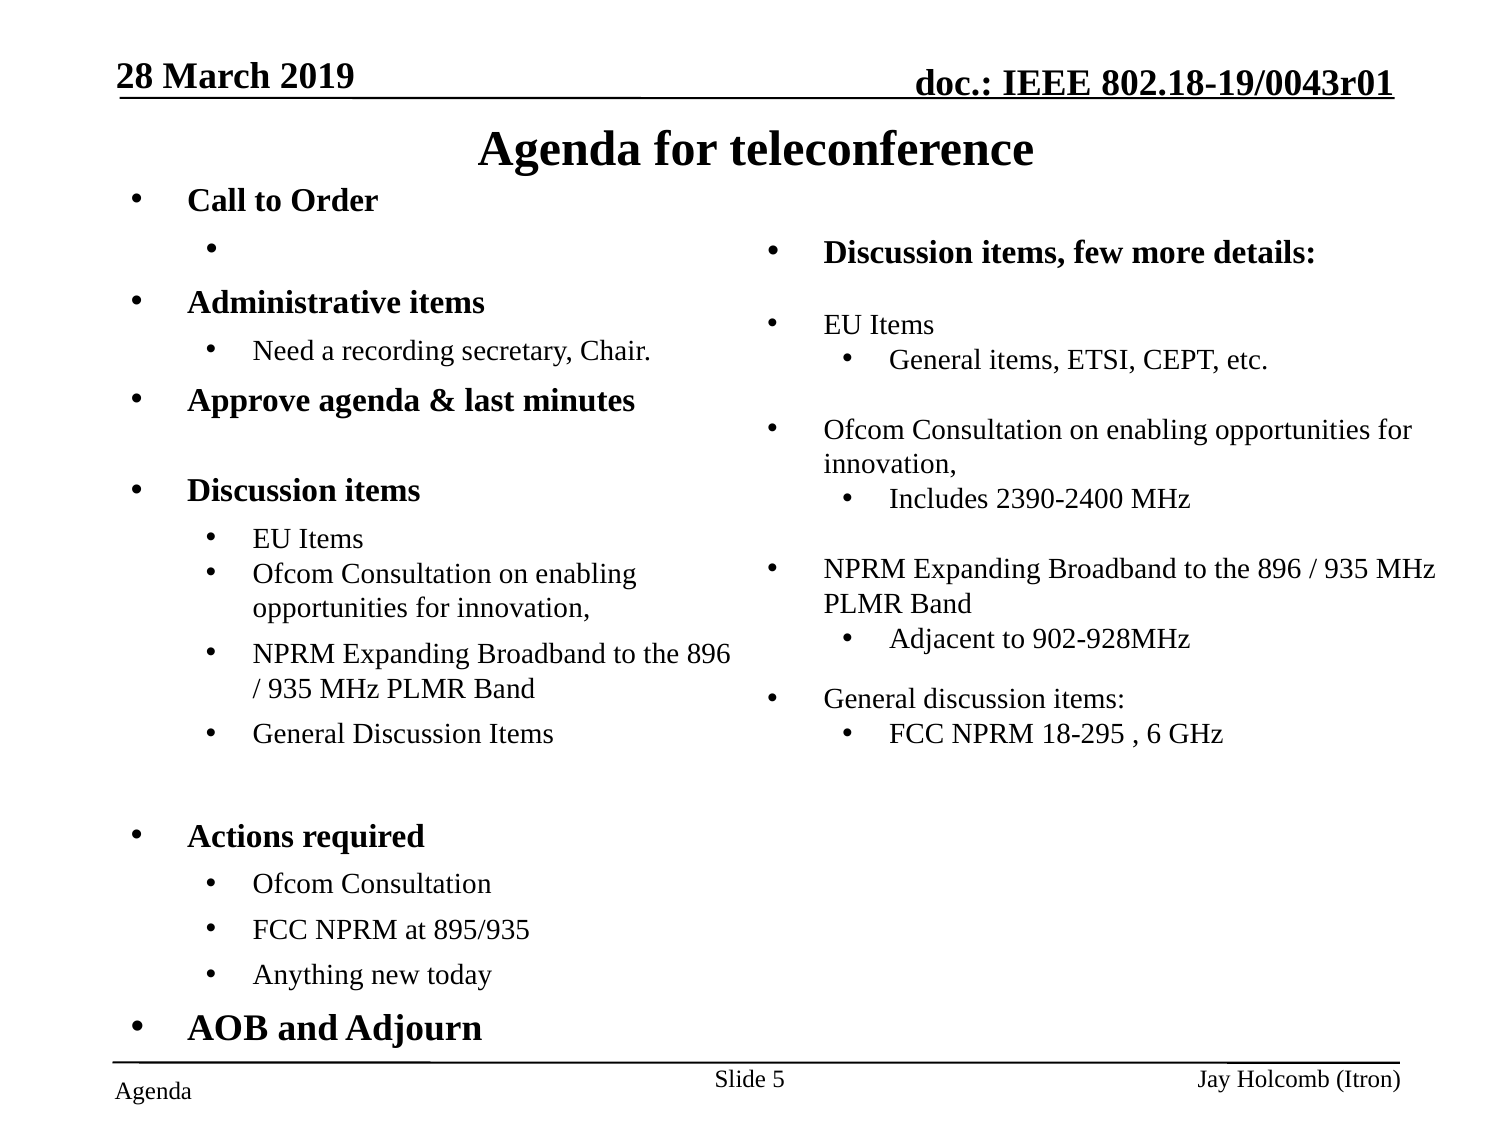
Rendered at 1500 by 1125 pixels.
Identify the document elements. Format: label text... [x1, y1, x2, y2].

footer Jay Holcomb (Itron) [878, 1063, 1402, 1093]
text_box Agenda [99, 1067, 238, 1112]
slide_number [115, 45, 477, 97]
slide_number Slide 5 [699, 1063, 800, 1123]
list Call to Order Attendance server is open Administrative items Need a recording secretary, Chair. Approve agenda & last minutes looking for an 802.18 Vice-Chair. Discussion items EU Items Ofcom Consultation on enabling opportunities for innovation, NPRM Expanding Broadband to the 896 / 935 MHz PLMR Band General Discussion Items Actions required Ofcom Consultation FCC NPRM at 895/935 Anything new today AOB and Adjourn [115, 169, 752, 1063]
text_box Discussion items, few more details: EU Items General items, ETSI, CEPT, etc. Ofcom Consultation on enabling opportunities for innovation, Includes 2390-2400 MHz NPRM Expanding Broadband to the 896 / 935 MHz PLMR Band Adjacent to 902-928MHz General discussion items: FCC NPRM 18-295 , 6 GHz [752, 170, 1500, 1063]
title Agenda for teleconference [118, 95, 1394, 170]
